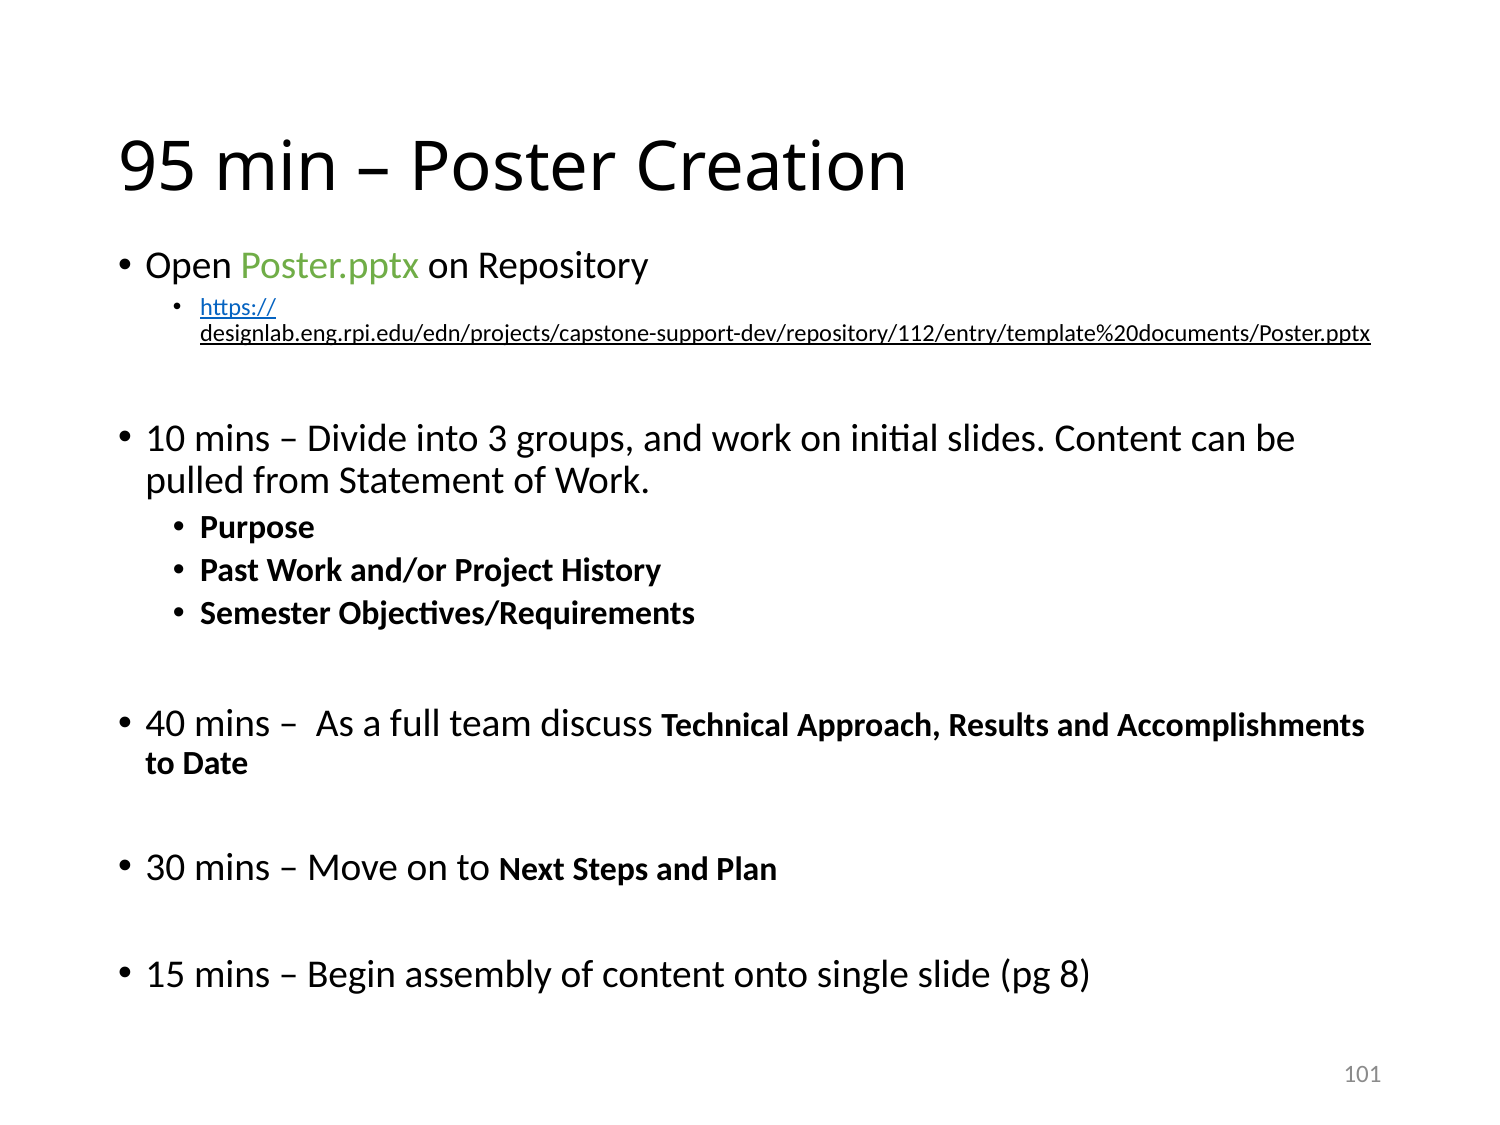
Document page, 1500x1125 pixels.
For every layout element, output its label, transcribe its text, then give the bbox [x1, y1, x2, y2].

list Open Poster.pptx on Repository https://designlab.eng.rpi.edu/edn/projects/capstone-support-dev/repository/112/entry/template%20documents/Poster.pptx 10 mins – Divide into 3 groups, and work on initial slides. Content can be pulled from Statement of Work. Purpose Past Work and/or Project History Semester Objectives/Requirements 40 mins – As a full team discuss Technical Approach, Results and Accomplishments to Date 30 mins – Move on to Next Steps and Plan 15 mins – Begin assembly of content onto single slide (pg 8) [103, 237, 1397, 1014]
slide_number 101 [1059, 1042, 1397, 1103]
title 95 min – Poster Creation [103, 59, 1397, 237]
